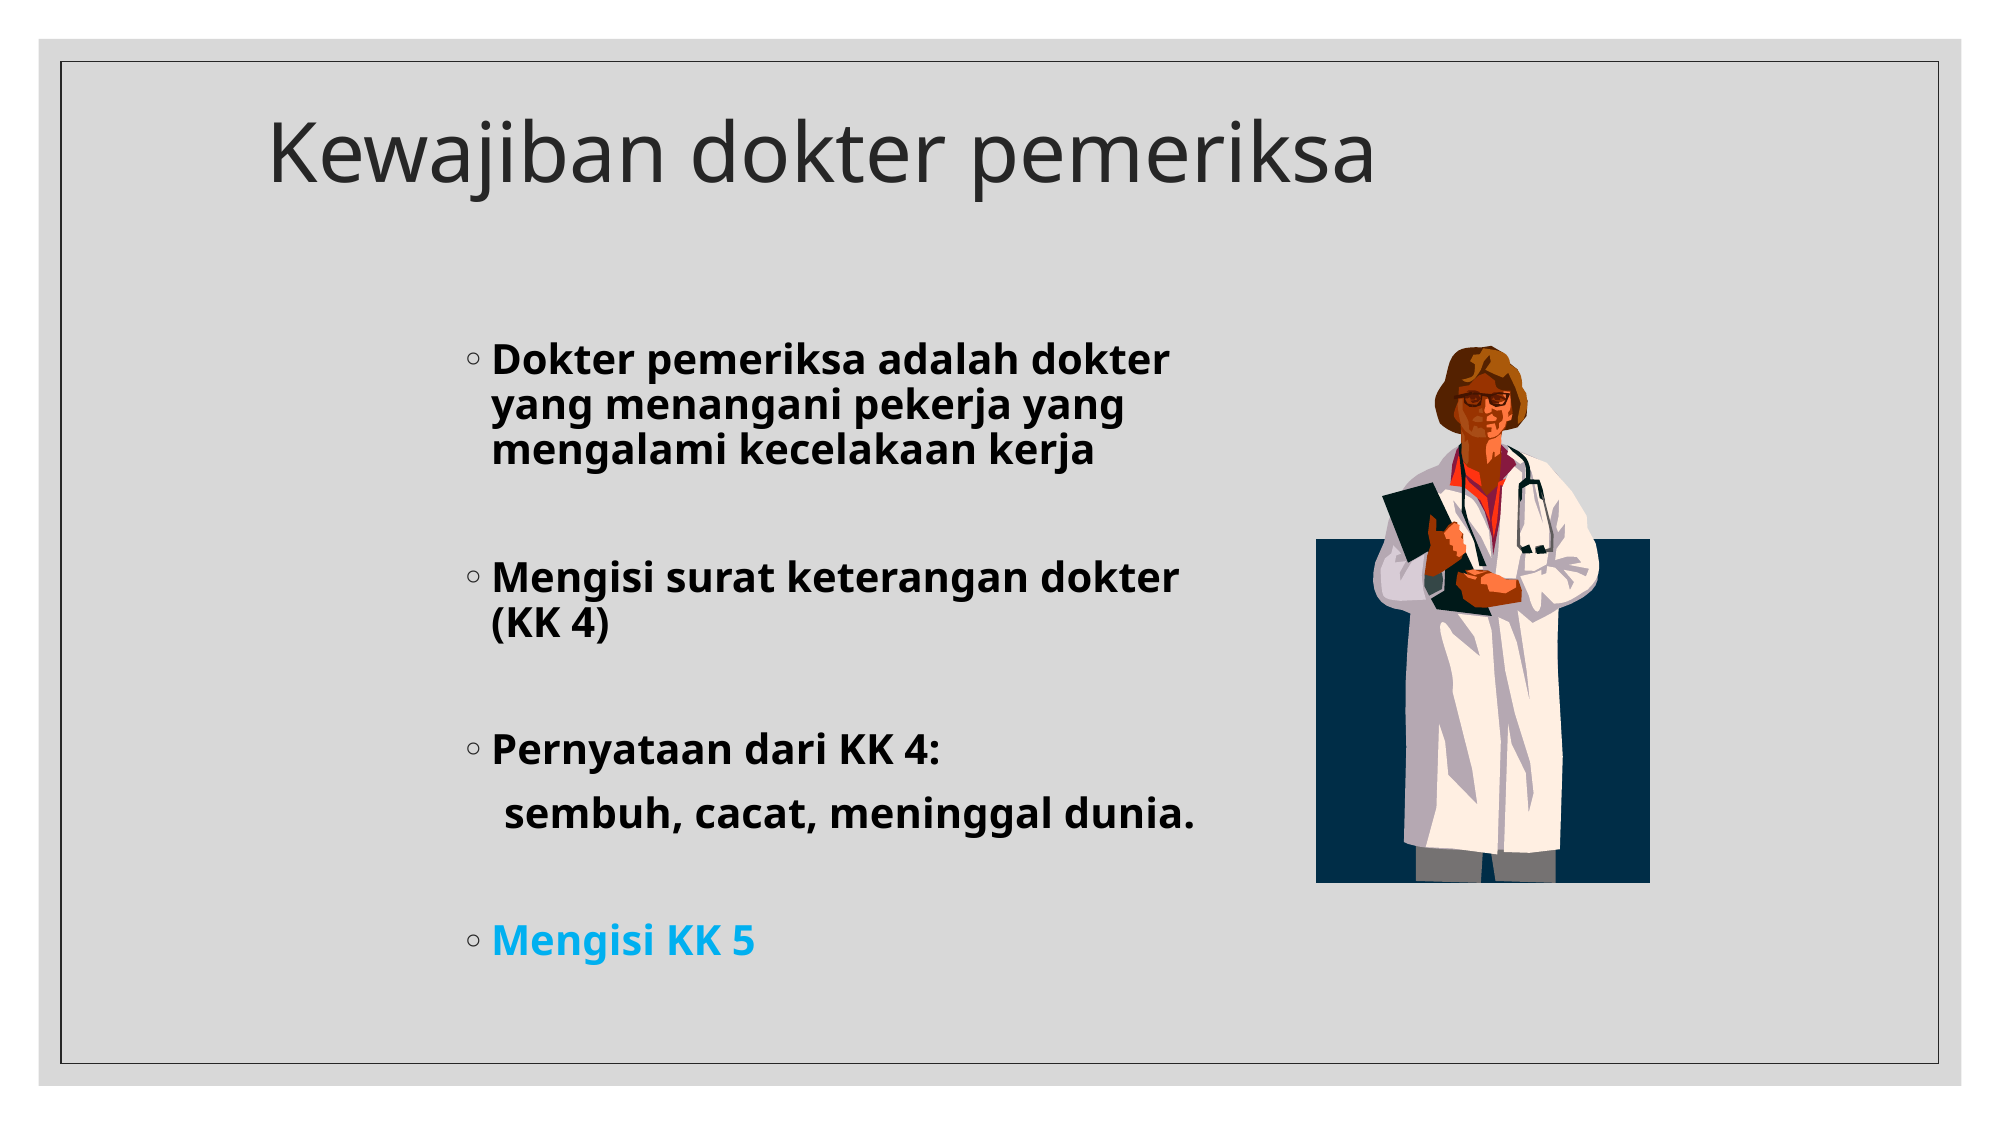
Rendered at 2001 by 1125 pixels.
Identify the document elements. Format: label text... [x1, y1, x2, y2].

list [1315, 345, 1651, 883]
list Dokter pemeriksa adalah dokter yang menangani pekerja yang mengalami kecelakaan kerja Mengisi surat keterangan dokter (KK 4) Pernyataan dari KK 4: sembuh, cacat, meninggal dunia. Mengisi KK 5 [446, 331, 1260, 1006]
title Kewajiban dokter pemeriksa [251, 35, 1957, 275]
